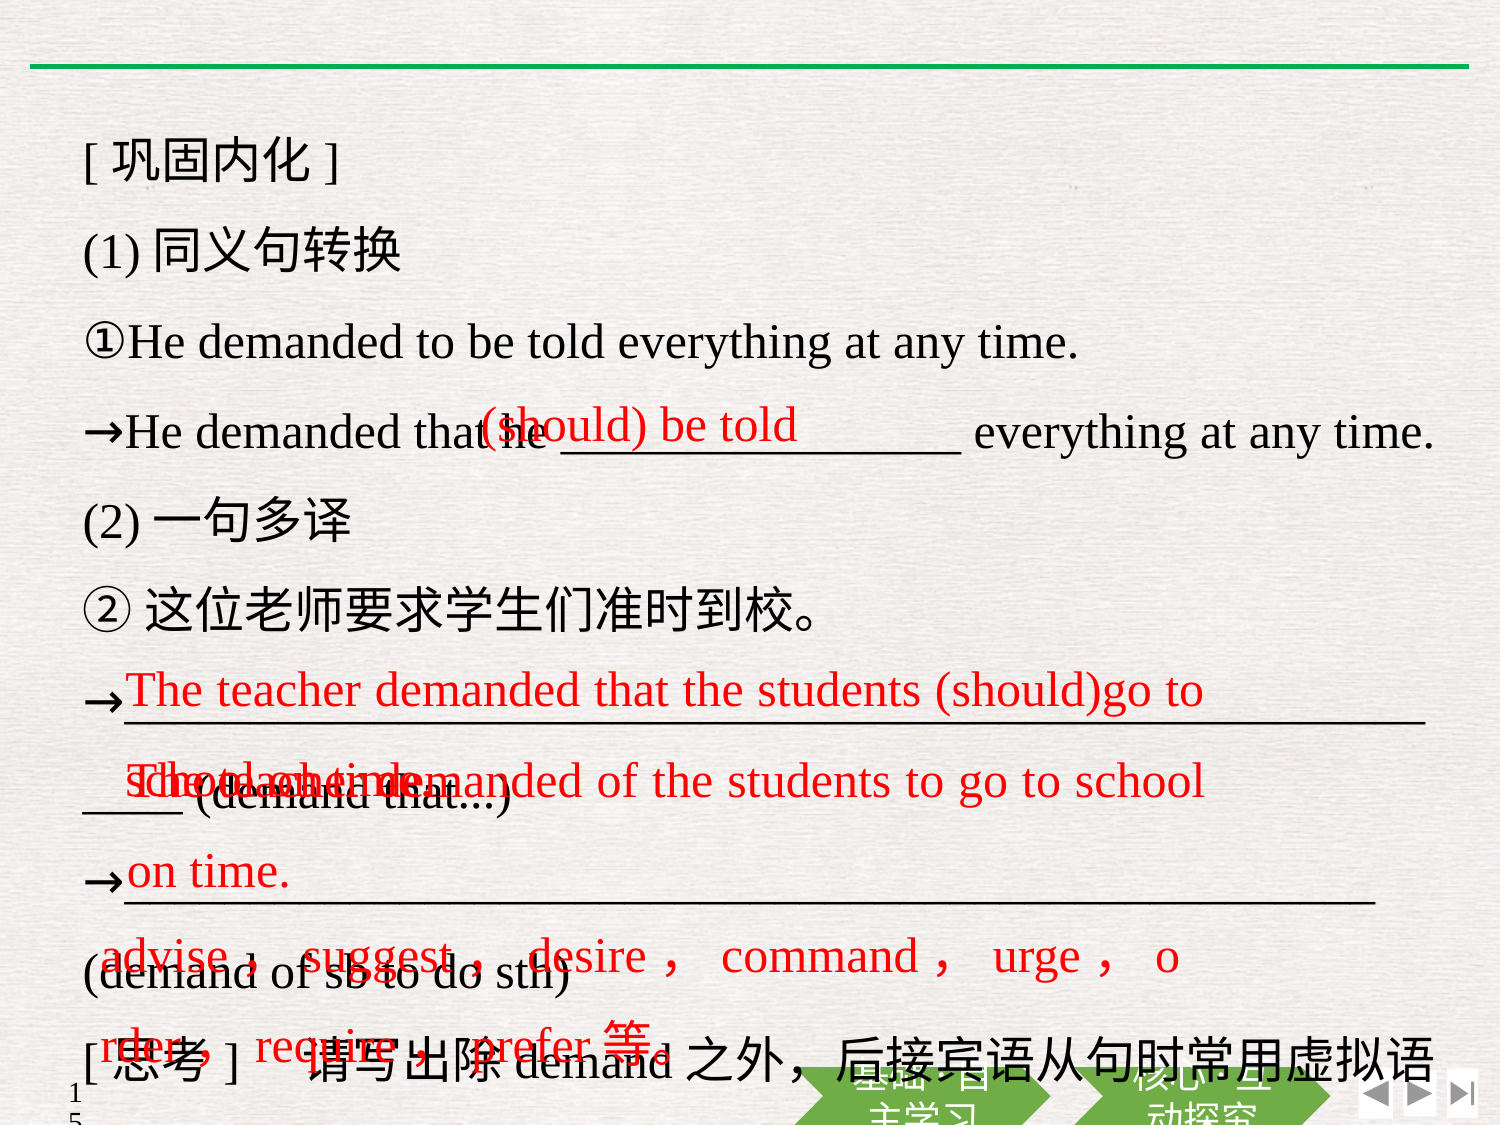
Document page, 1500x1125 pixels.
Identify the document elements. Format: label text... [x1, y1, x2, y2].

text_box The teacher demanded of the students to go to school on time. [112, 710, 1222, 905]
text_box The teacher demanded that the students (should)go to school on time. [110, 619, 1221, 815]
text_box [巩固内化] (1)同义句转换 ①He demanded to be told everything at any time. →He demanded that he ________________ everything at any time. (2)一句多译 ②这位老师要求学生们准时到校。 →________________________________________________________ (demand that...) →__________________________________________________ (demand of sb to do sth) [思考] 请写出除demand之外，后接宾语从句时常用虚拟语气的动词。 ________________________________________________________________________ [67, 91, 1451, 1125]
text_box advise，suggest，desire，command，urge，order，require，prefer等。 [85, 885, 1195, 1080]
text_box (should) be told [465, 353, 984, 459]
picture [0, 0, 1500, 1125]
